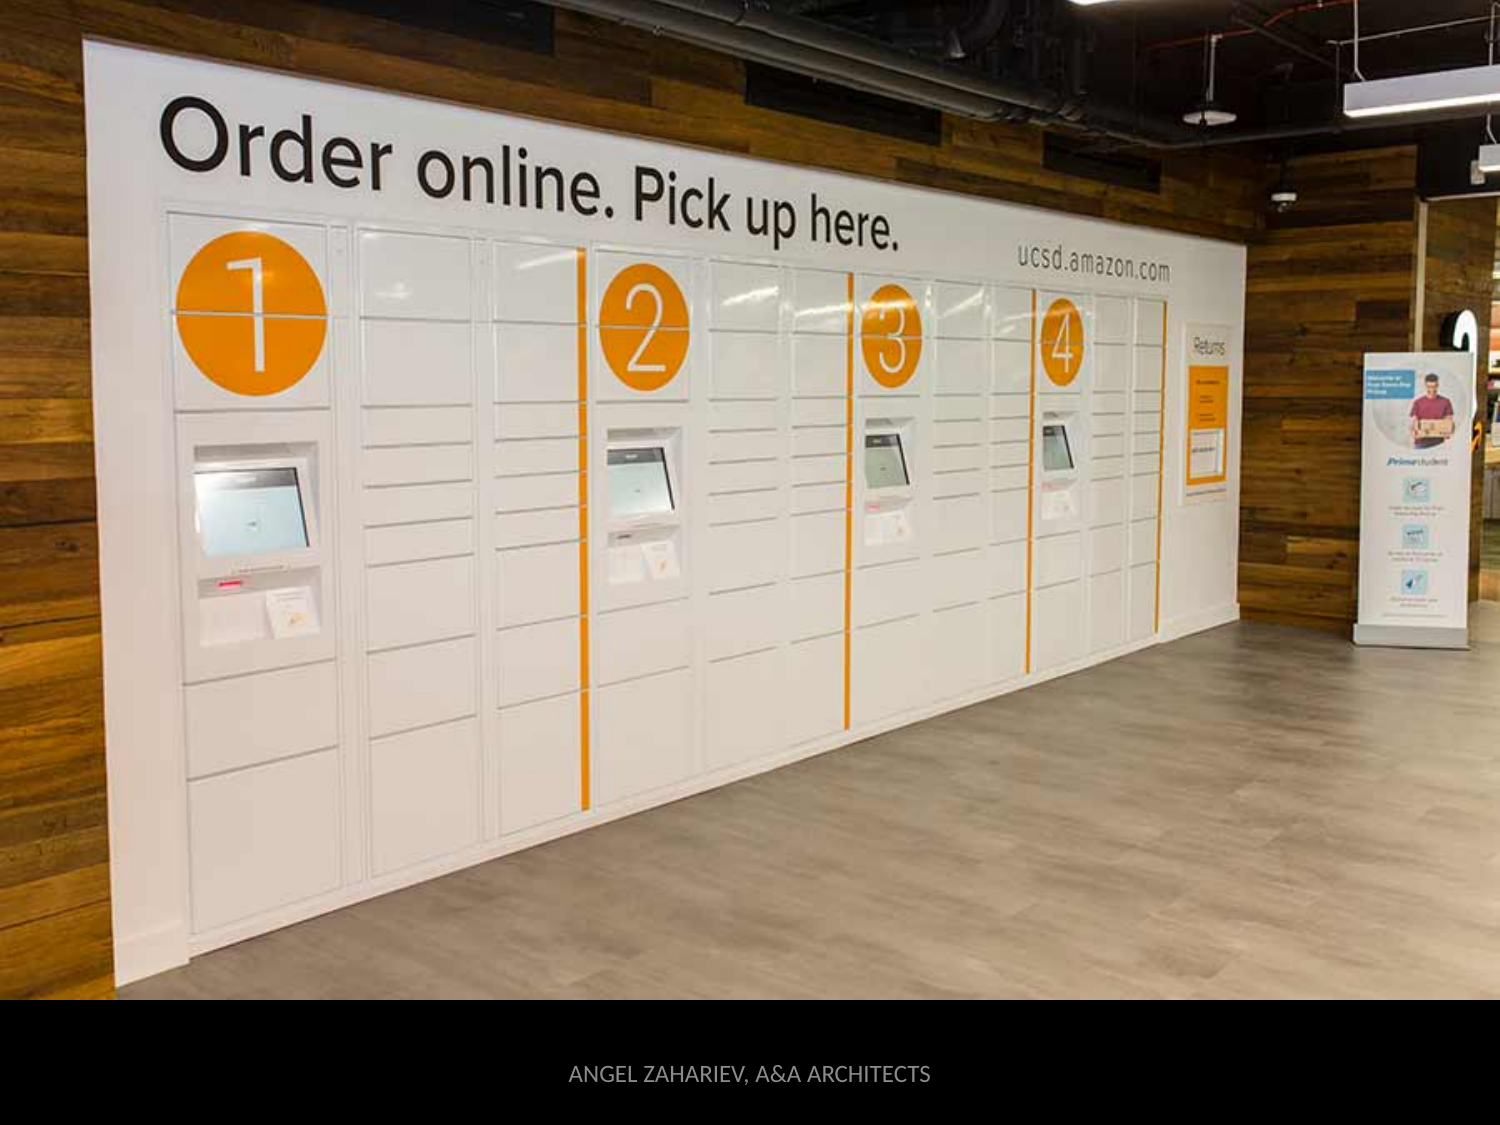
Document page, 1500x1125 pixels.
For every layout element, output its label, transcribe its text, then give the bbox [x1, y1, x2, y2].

picture [0, 0, 1500, 1001]
footer ANGEL ZAHARIEV, A&A ARCHITECTS [512, 1042, 988, 1103]
